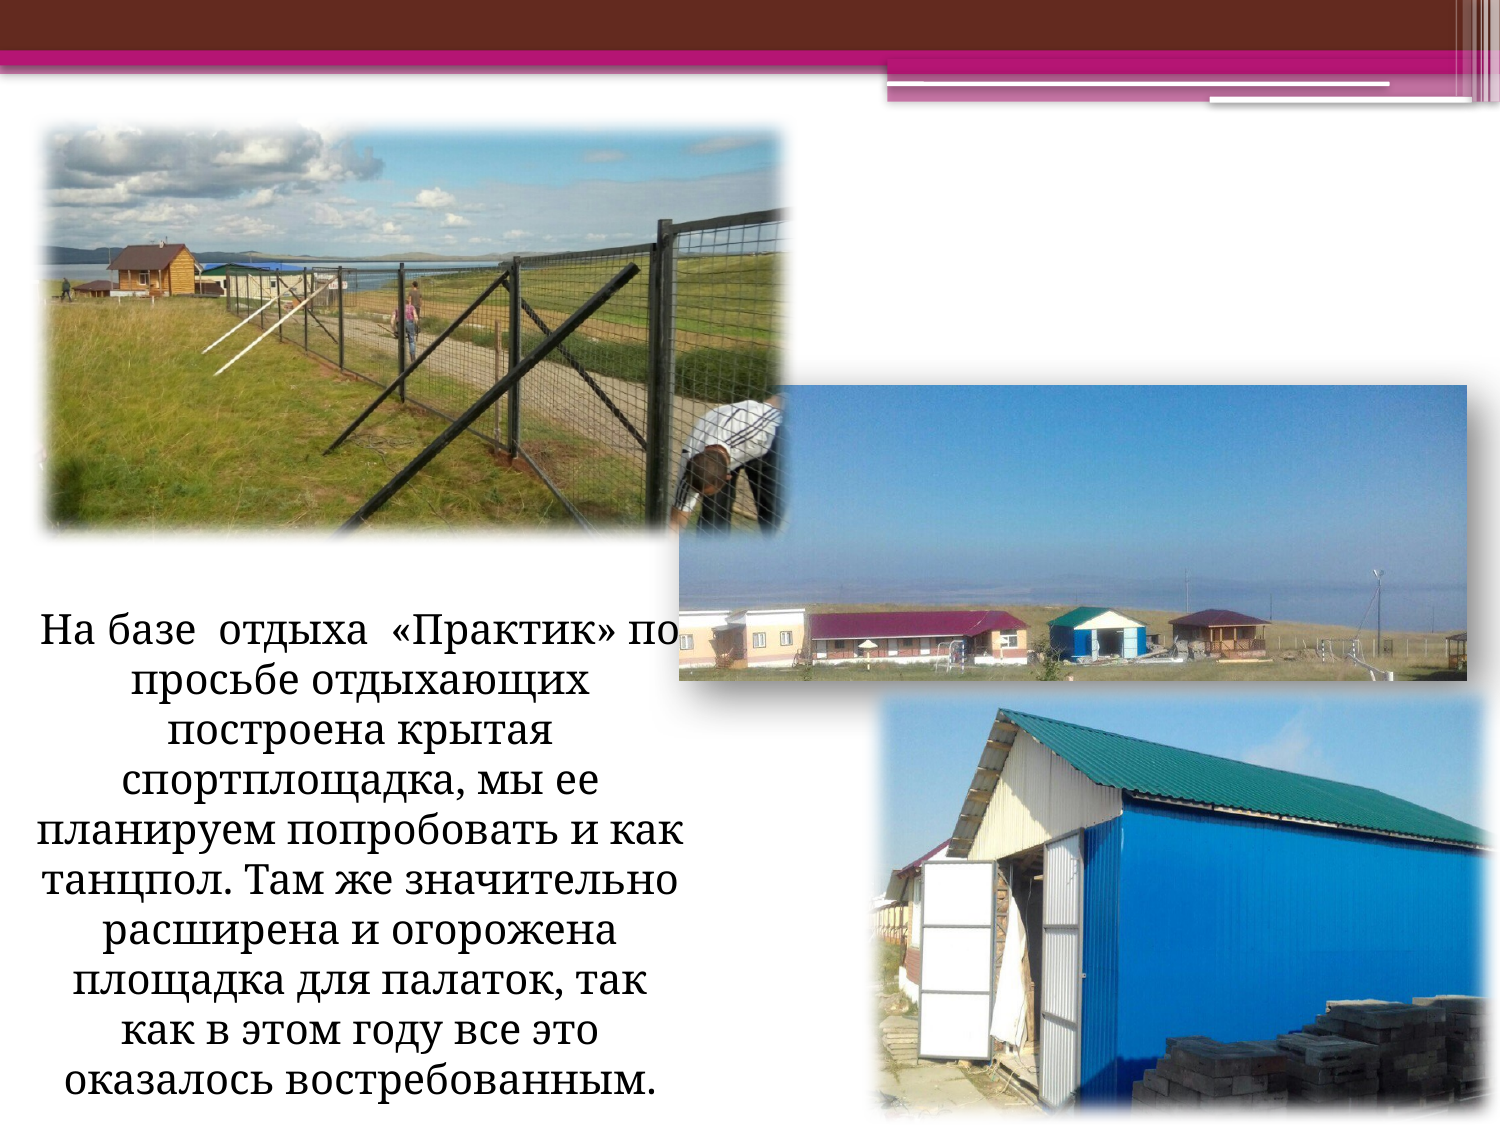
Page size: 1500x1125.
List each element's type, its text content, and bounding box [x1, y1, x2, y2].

picture [29, 113, 1500, 1125]
text_box На базе отдыха «Практик» по просьбе отдыхающих построена крытая спортплощадка, мы ее планируем попробовать и как танцпол. Там же значительно расширена и огорожена площадка для палаток, так как в этом году все это оказалось востребованным. [17, 595, 703, 1111]
